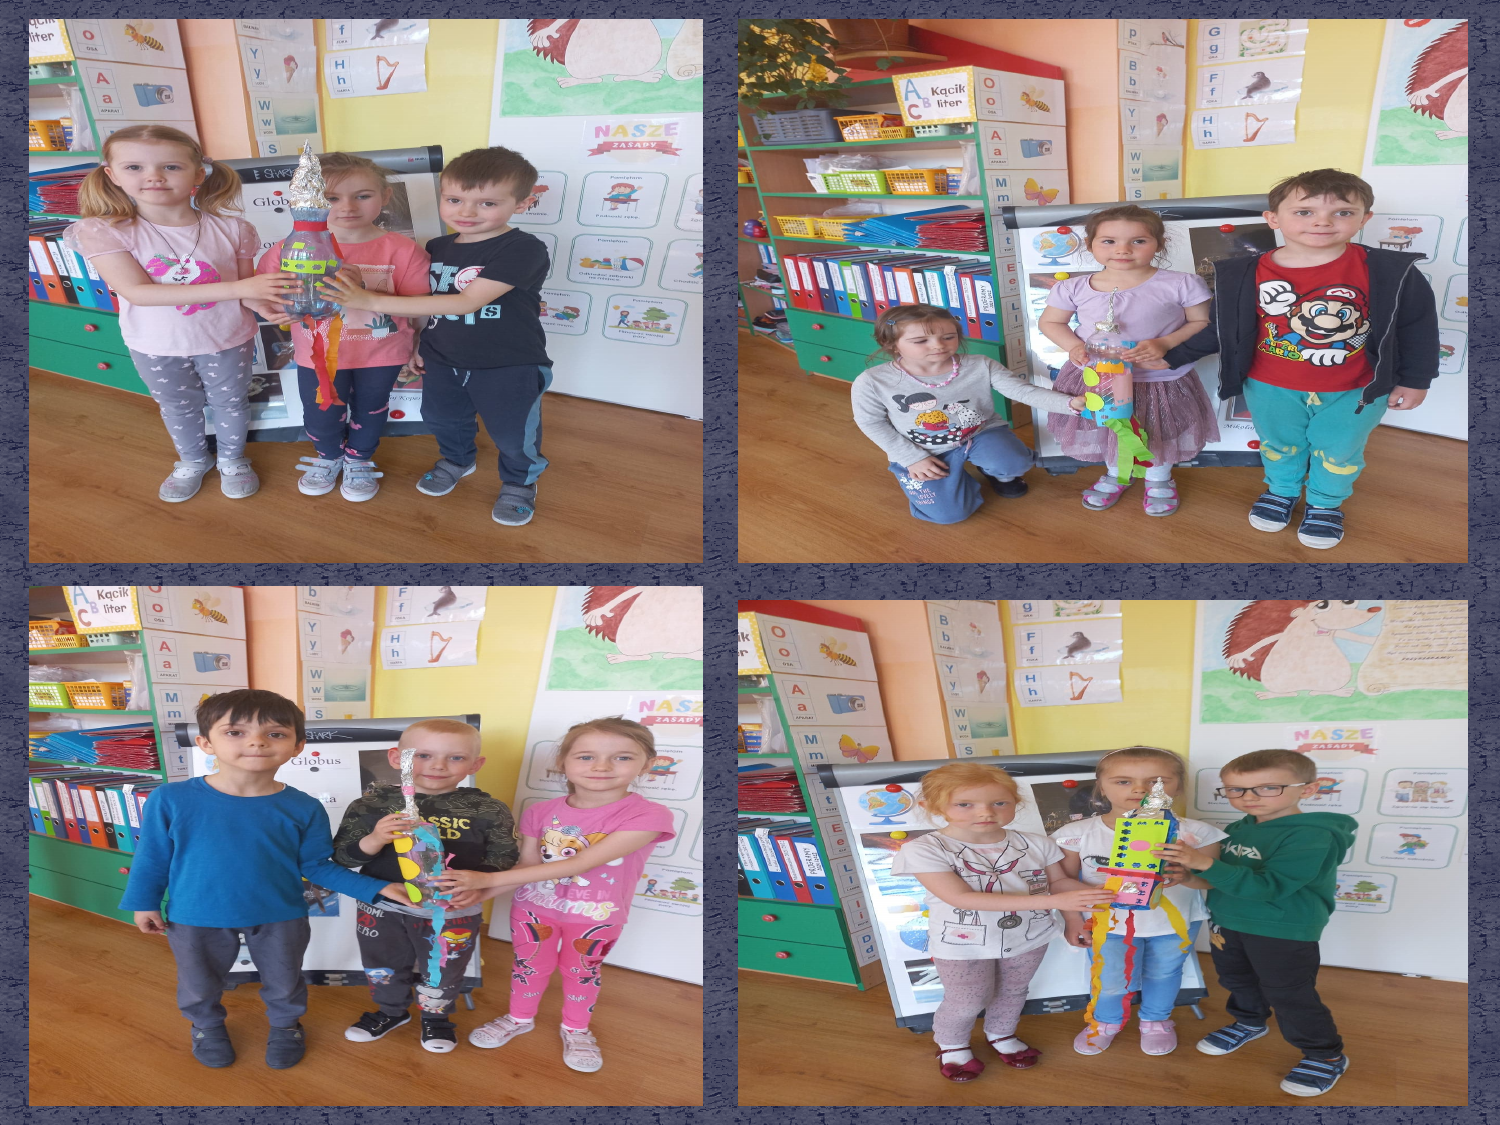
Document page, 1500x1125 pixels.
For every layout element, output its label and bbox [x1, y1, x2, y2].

picture [738, 600, 1468, 1106]
picture [738, 19, 1468, 563]
picture [29, 19, 703, 563]
picture [29, 586, 703, 1106]
